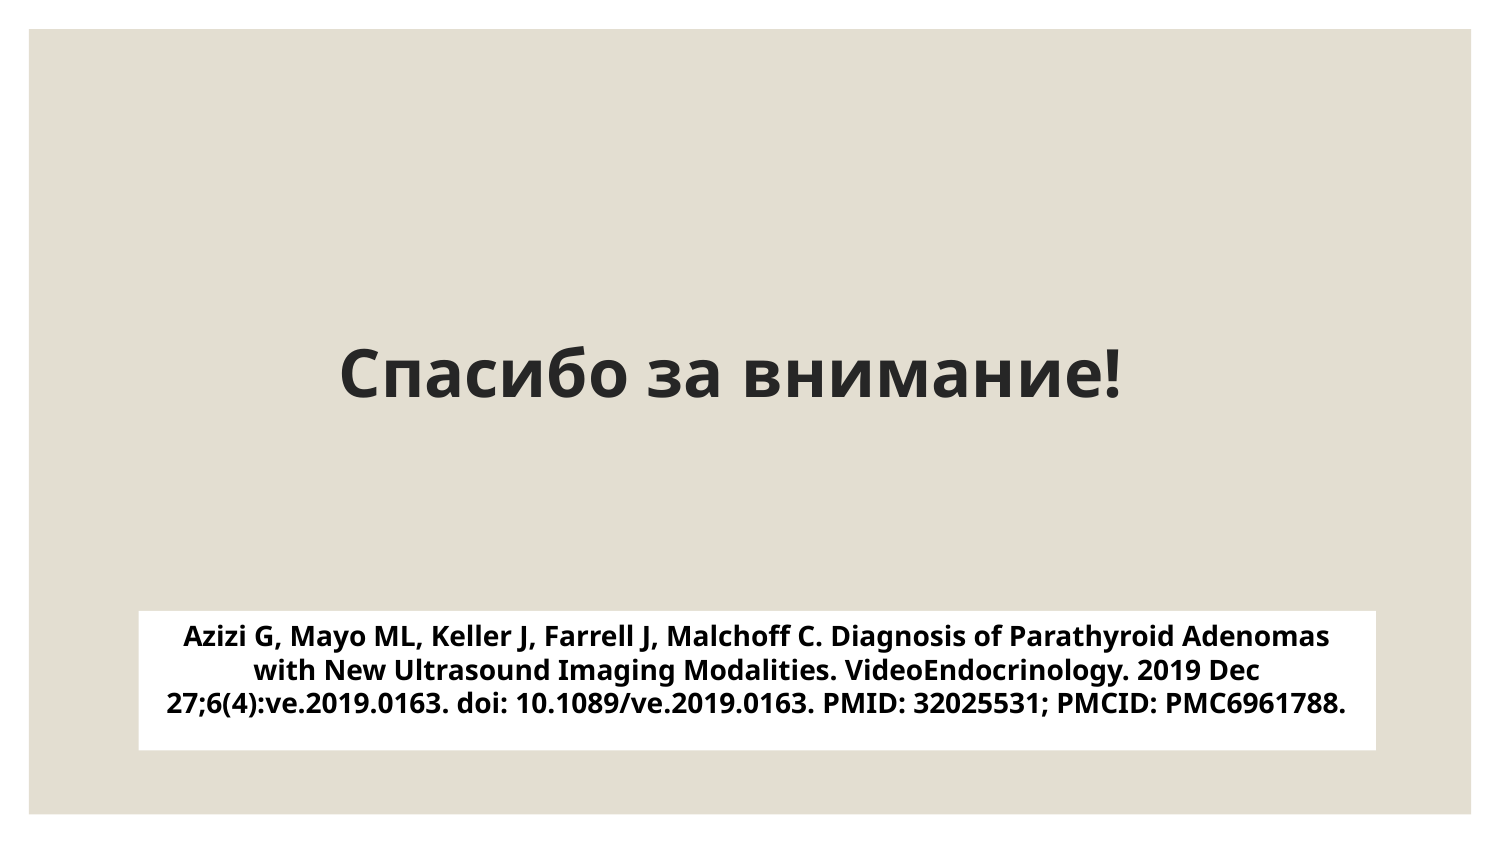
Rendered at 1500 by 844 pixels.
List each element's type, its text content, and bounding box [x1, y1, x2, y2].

list Azizi G, Mayo ML, Keller J, Farrell J, Malchoff C. Diagnosis of Parathyroid Adenomas with New Ultrasound Imaging Modalities. VideoEndocrinology. 2019 Dec 27;6(4):ve.2019.0163. doi: 10.1089/ve.2019.0163. PMID: 32025531; PMCID: PMC6961788. [138, 610, 1376, 751]
title Спасибо за внимание! [112, 291, 1350, 461]
